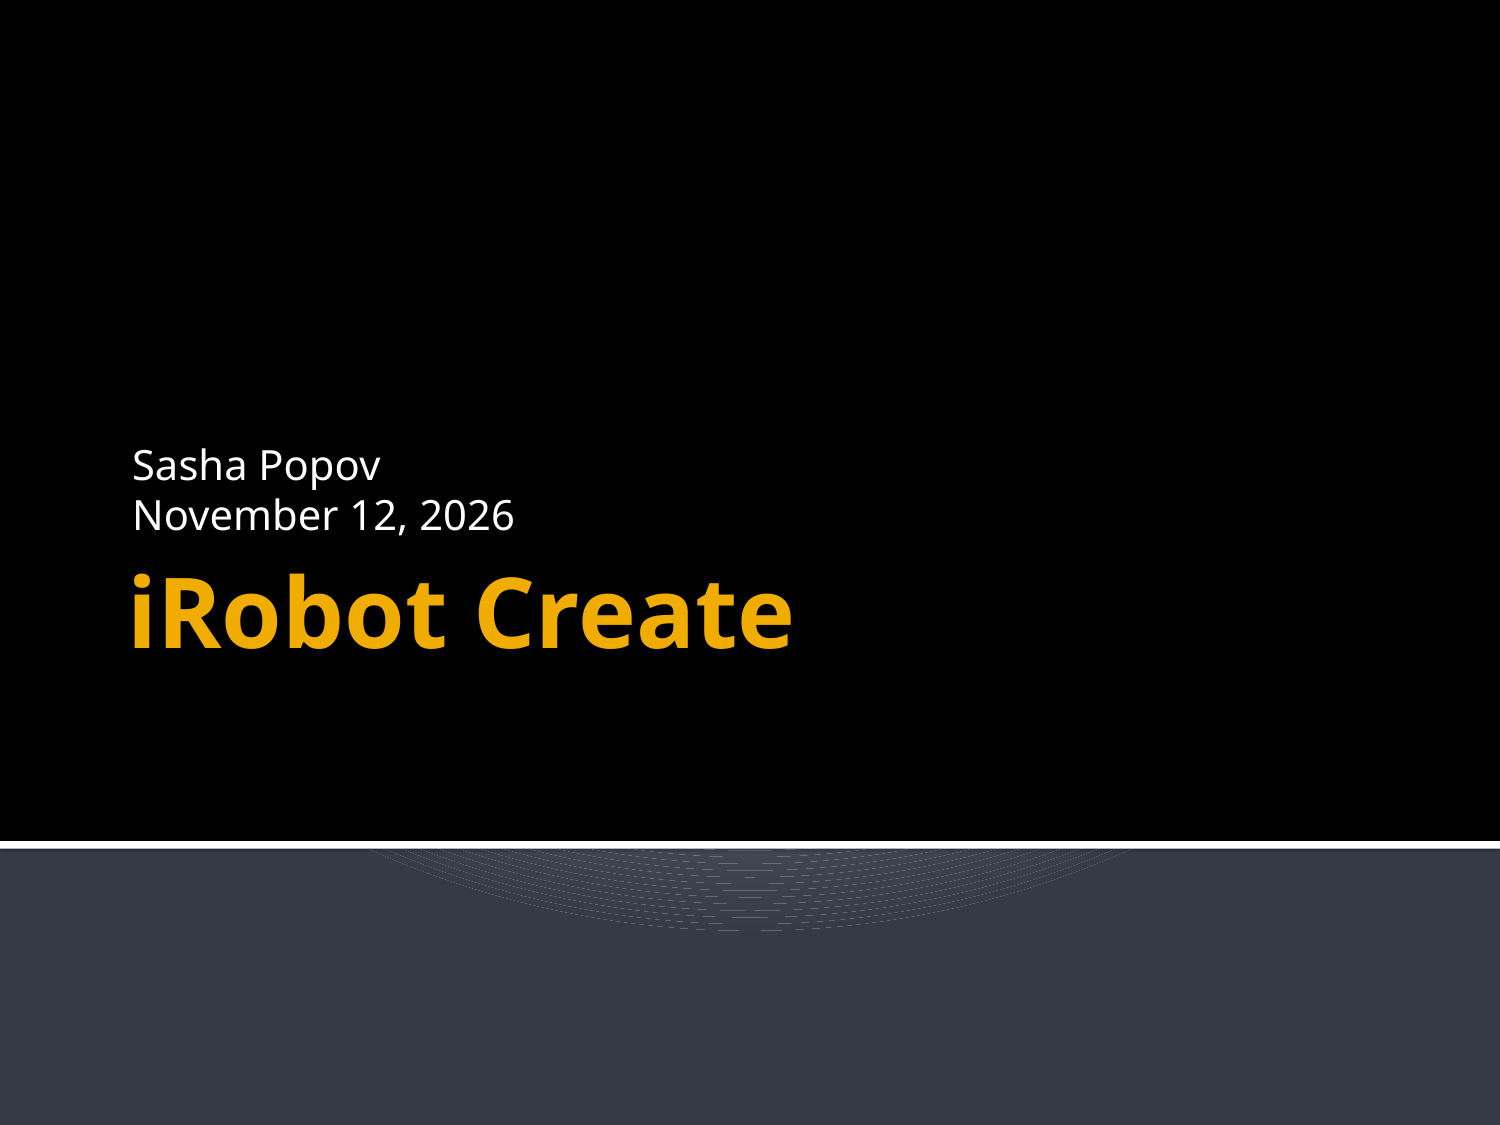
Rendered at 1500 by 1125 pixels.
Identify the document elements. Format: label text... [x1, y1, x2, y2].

subtitle Sasha Popov April 27, 2011 [112, 299, 1438, 546]
title iRobot Create [112, 550, 1438, 825]
